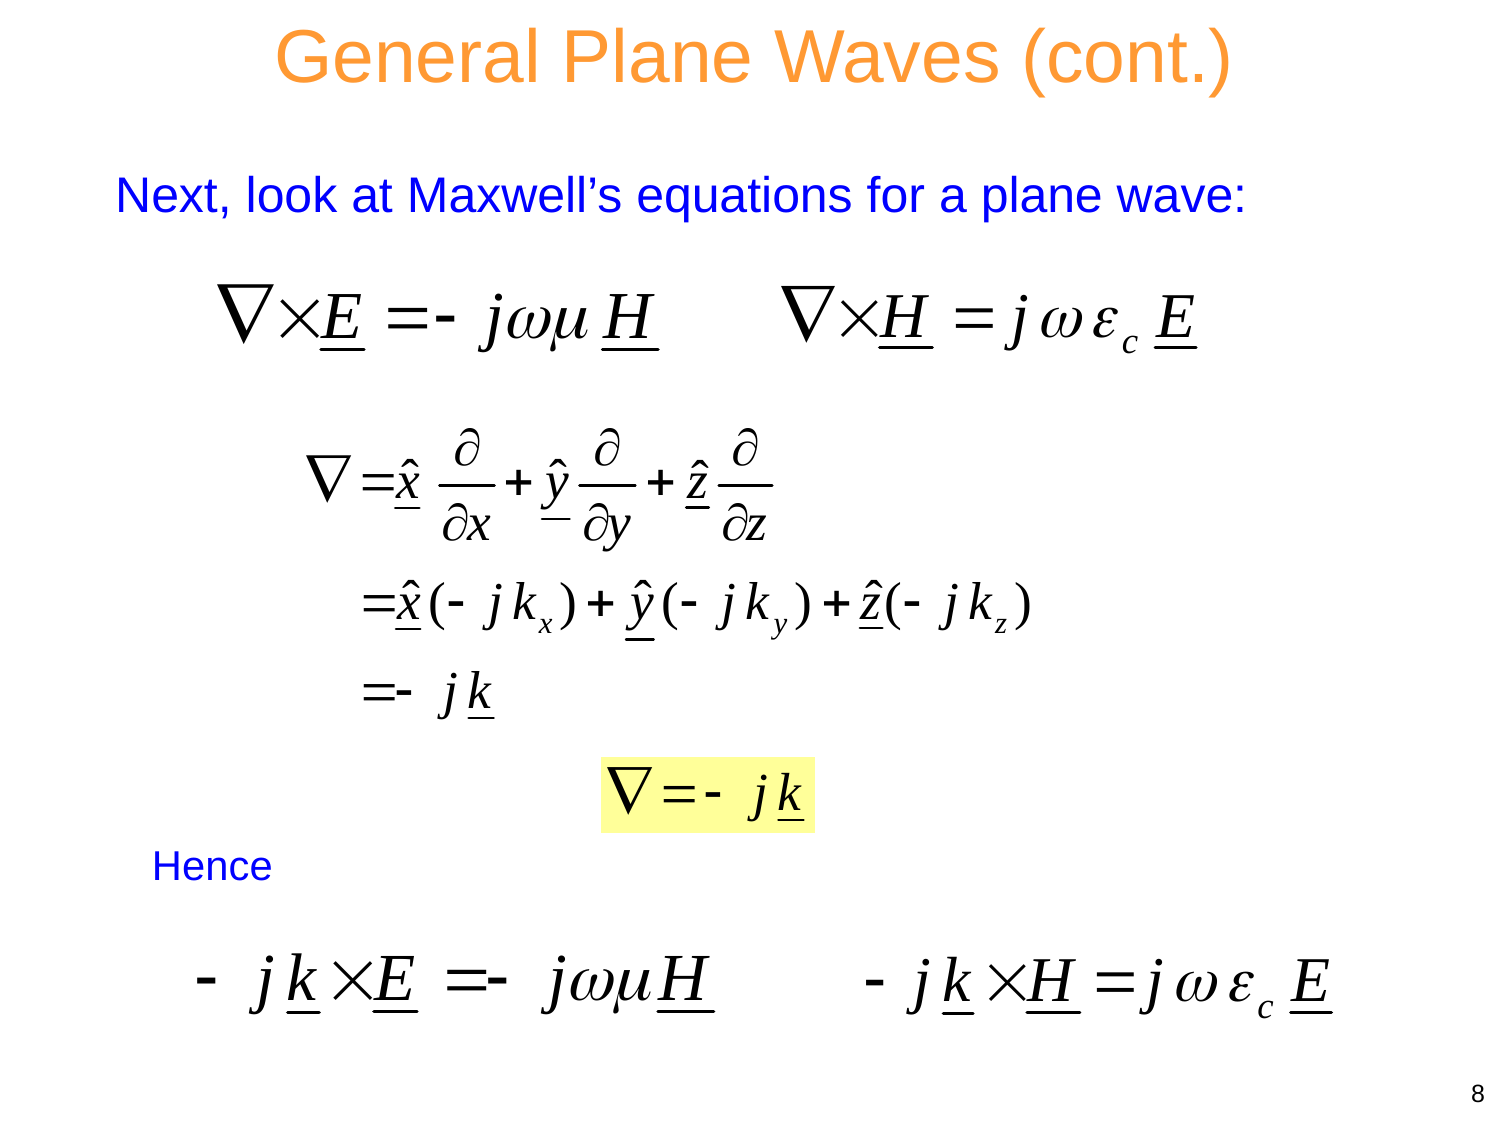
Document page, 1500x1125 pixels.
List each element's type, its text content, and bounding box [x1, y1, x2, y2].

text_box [184, 933, 730, 1030]
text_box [300, 414, 1071, 731]
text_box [854, 937, 1345, 1034]
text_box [773, 273, 1211, 370]
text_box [600, 756, 815, 833]
text_box Next, look at Maxwell’s equations for a plane wave: [100, 155, 1322, 231]
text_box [209, 271, 670, 368]
text_box Hence [137, 831, 325, 896]
text_box General Plane Waves (cont.) [45, 0, 1463, 105]
slide_number 8 [1187, 1069, 1500, 1125]
